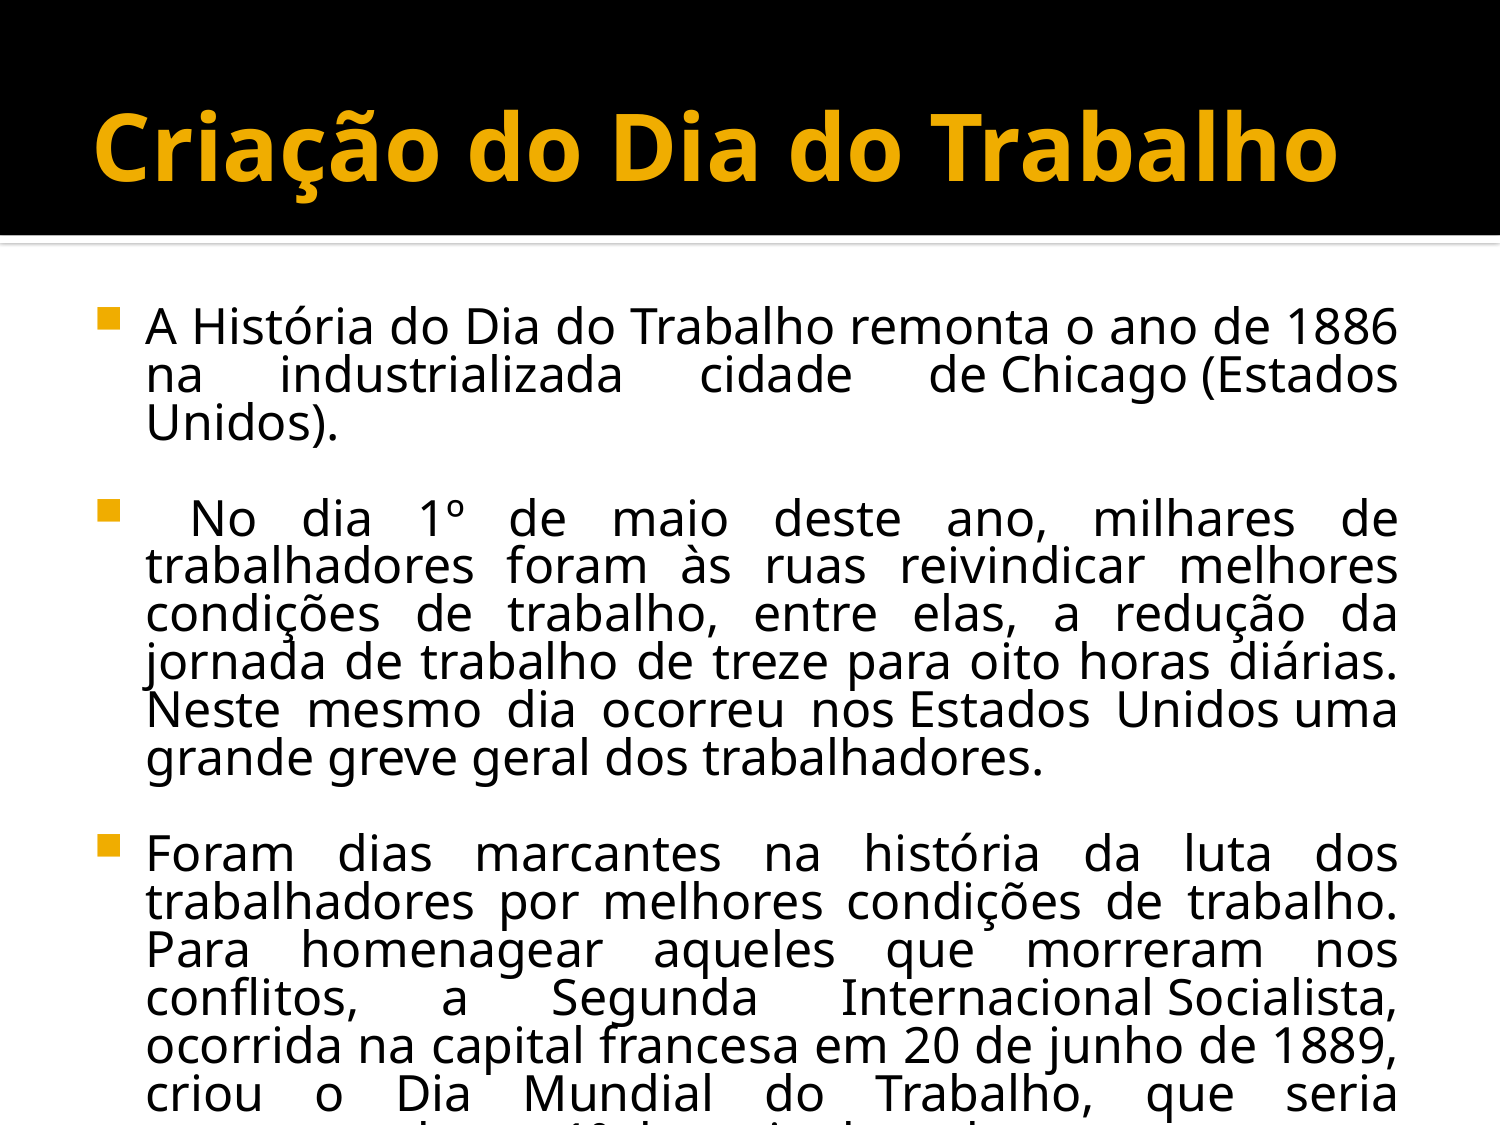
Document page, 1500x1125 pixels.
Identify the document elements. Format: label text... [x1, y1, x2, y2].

list A História do Dia do Trabalho remonta o ano de 1886 na industrializada cidade de Chicago (Estados Unidos). No dia 1º de maio deste ano, milhares de trabalhadores foram às ruas reivindicar melhores condições de trabalho, entre elas, a redução da jornada de trabalho de treze para oito horas diárias. Neste mesmo dia ocorreu nos Estados Unidos uma grande greve geral dos trabalhadores. Foram dias marcantes na história da luta dos trabalhadores por melhores condições de trabalho. Para homenagear aqueles que morreram nos conflitos, a Segunda Internacional Socialista, ocorrida na capital francesa em 20 de junho de 1889, criou o Dia Mundial do Trabalho, que seria comemorado em 1º de maio de cada ano. [64, 290, 1415, 1118]
title Criação do Dia do Trabalho [76, 31, 1427, 256]
